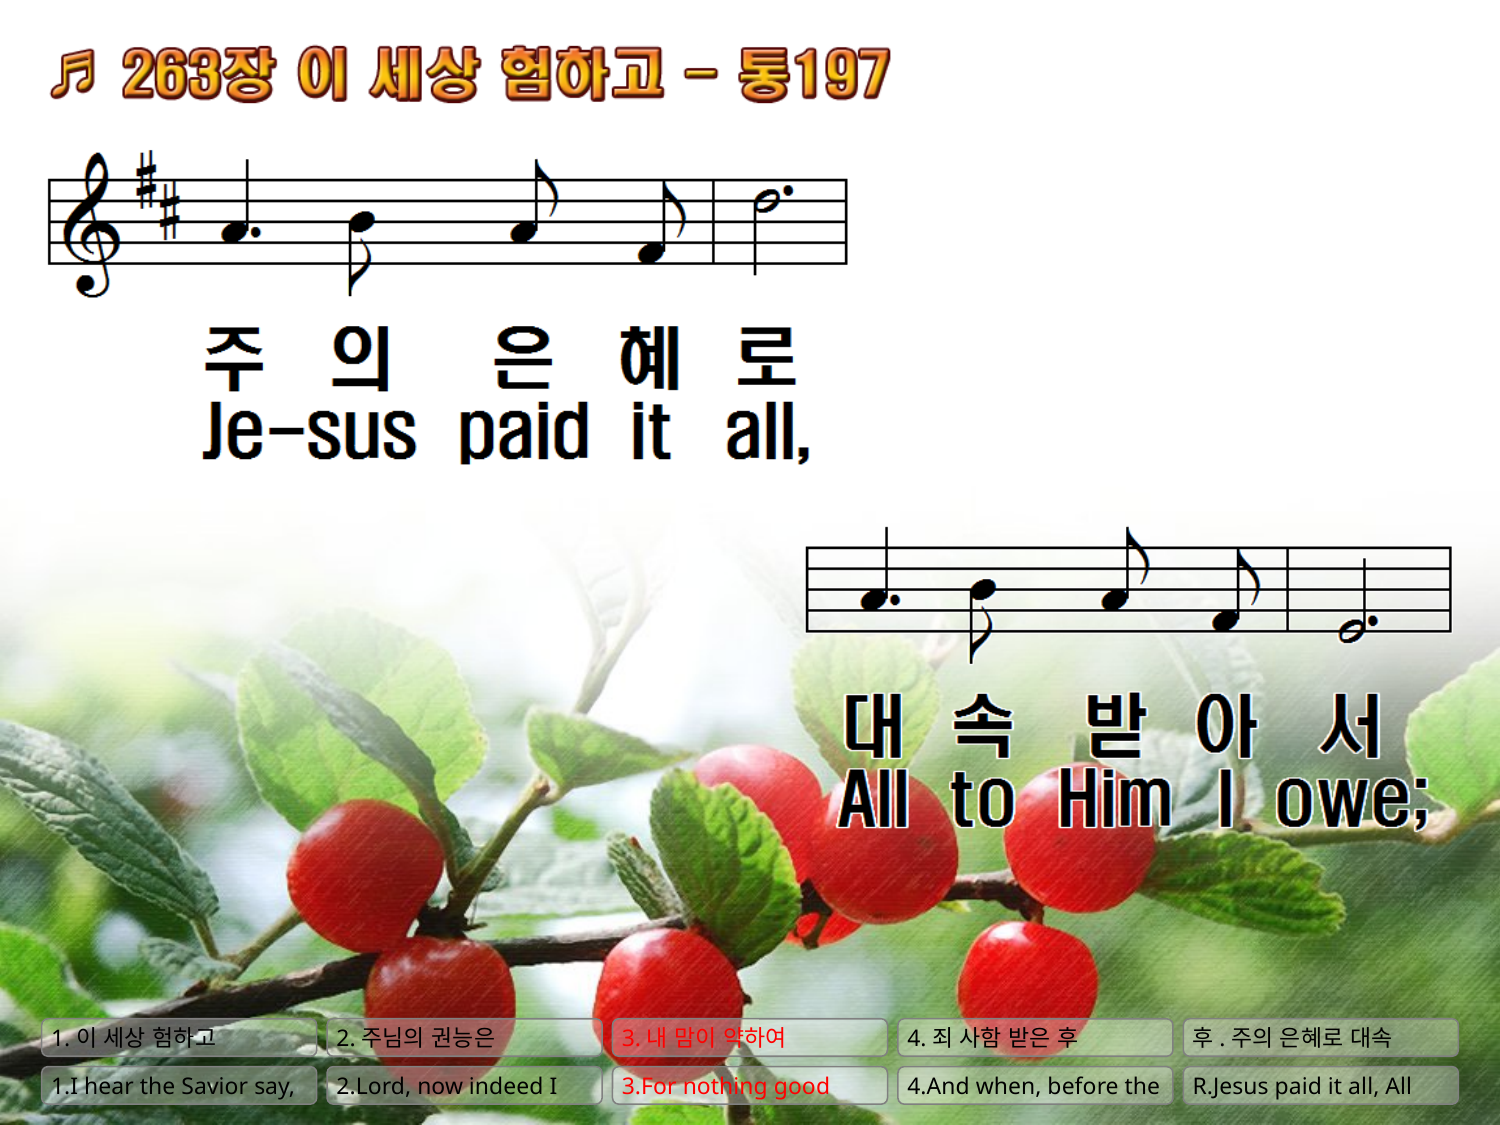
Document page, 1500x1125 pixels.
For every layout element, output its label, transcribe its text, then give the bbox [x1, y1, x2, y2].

text_box 1.I hear the Savior say, [41, 1066, 317, 1105]
text_box 2.Lord, now indeed I [327, 1066, 603, 1105]
text_box 3.내 맘이 약하여 [612, 1018, 888, 1057]
text_box 1.이 세상 험하고 [41, 1018, 317, 1057]
text_box R.Jesus paid it all, All [1183, 1066, 1459, 1105]
text_box 2.주님의 권능은 [327, 1018, 603, 1057]
text_box 3.For nothing good [612, 1066, 888, 1105]
text_box 4.죄 사함 받은 후 [897, 1018, 1173, 1057]
text_box 4.And when, before the [897, 1066, 1173, 1105]
text_box 후.주의 은혜로 대속 [1183, 1018, 1459, 1057]
picture [0, 0, 1500, 1125]
